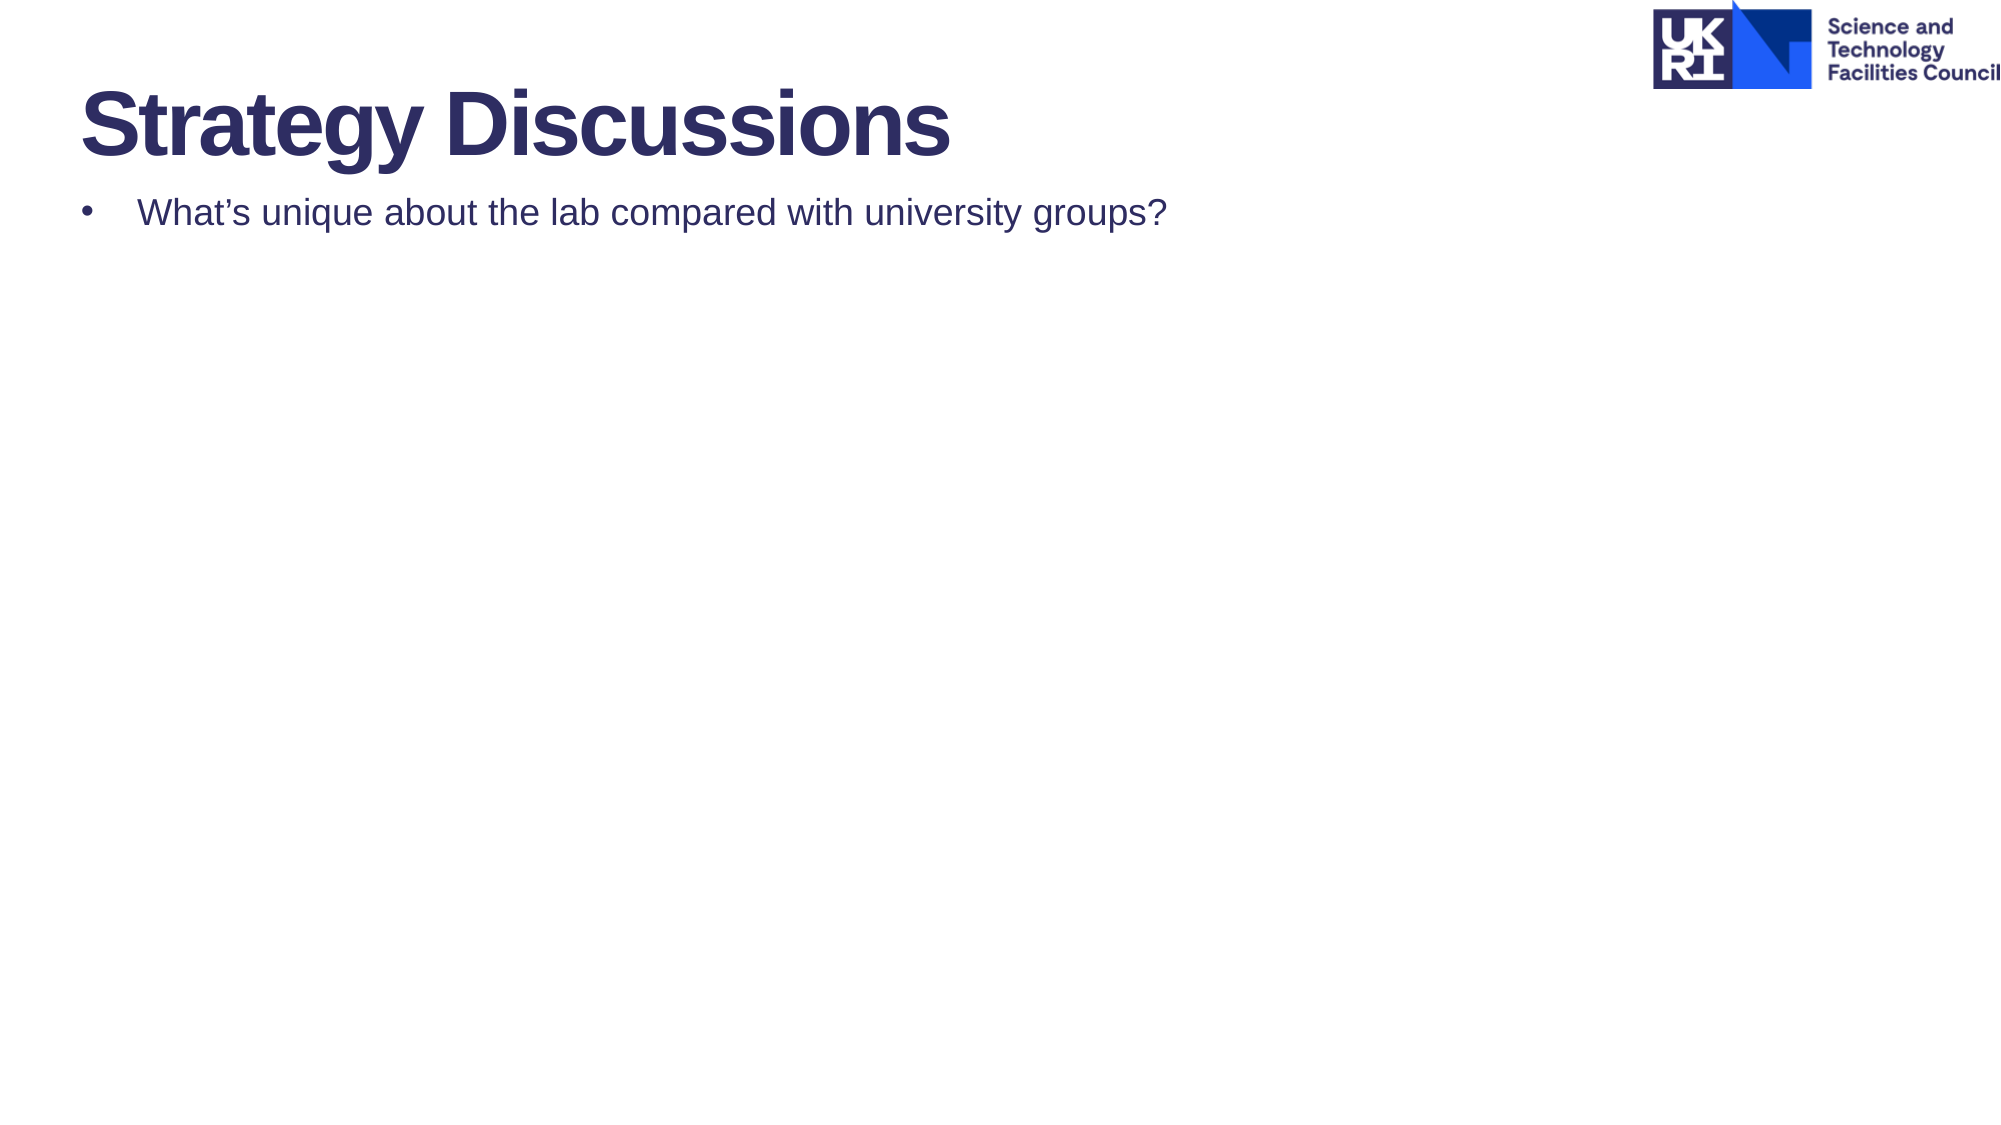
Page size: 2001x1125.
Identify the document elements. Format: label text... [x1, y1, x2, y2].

text_box What’s unique about the lab compared with university groups? [66, 180, 1825, 483]
text_box Strategy Discussions [66, 56, 1983, 182]
picture [1653, 0, 2000, 89]
